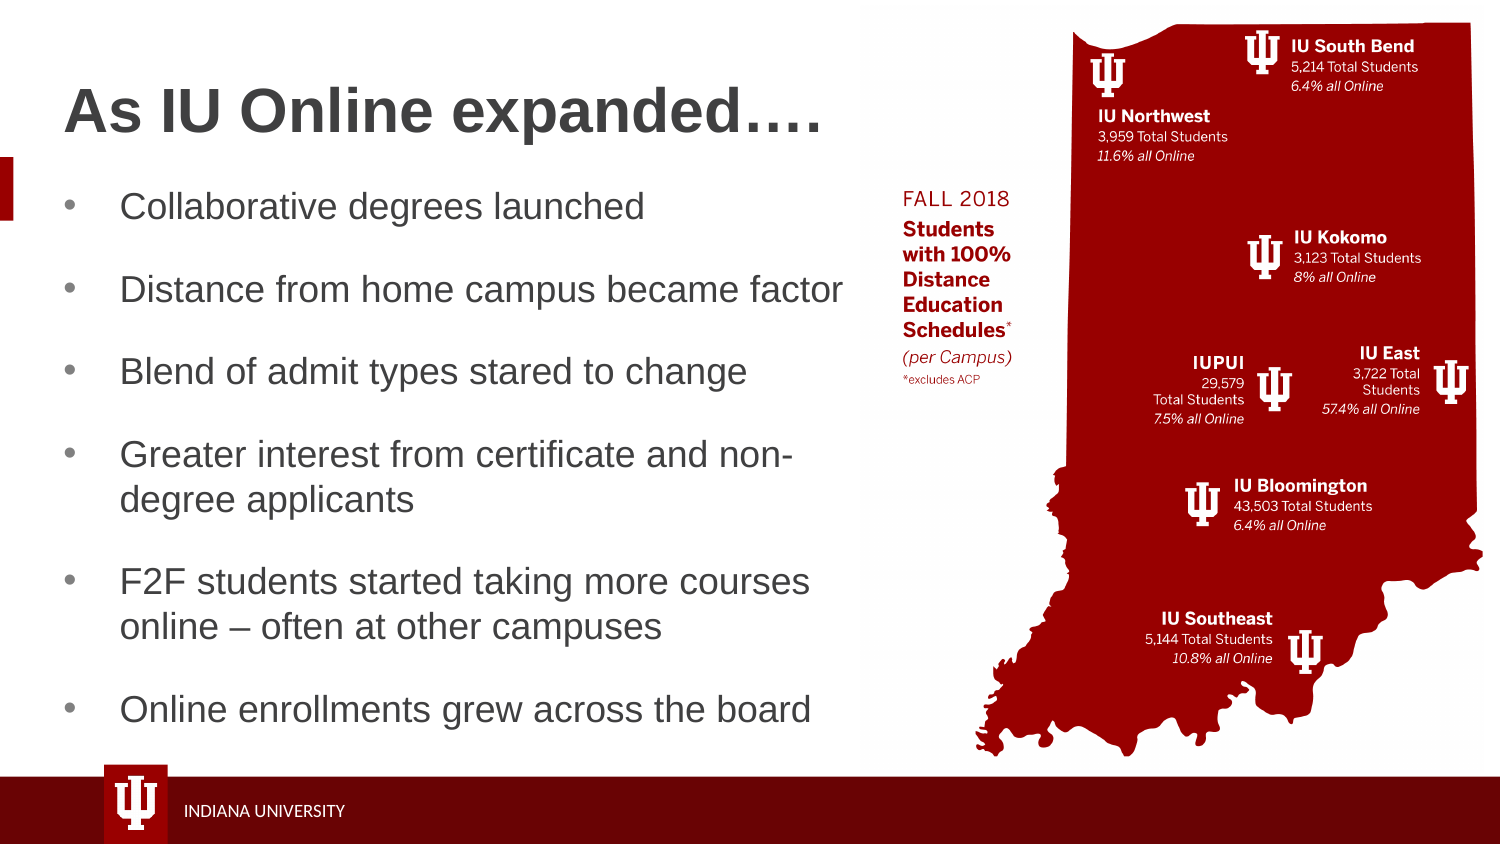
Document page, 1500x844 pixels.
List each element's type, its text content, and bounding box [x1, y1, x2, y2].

picture [860, 5, 1484, 773]
text_box As IU Online expanded…. Collaborative degrees launched Distance from home campus became factor Blend of admit types stared to change Greater interest from certificate and non-degree applicants F2F students started taking more courses online – often at other campuses Online enrollments grew across the board [48, 62, 880, 844]
